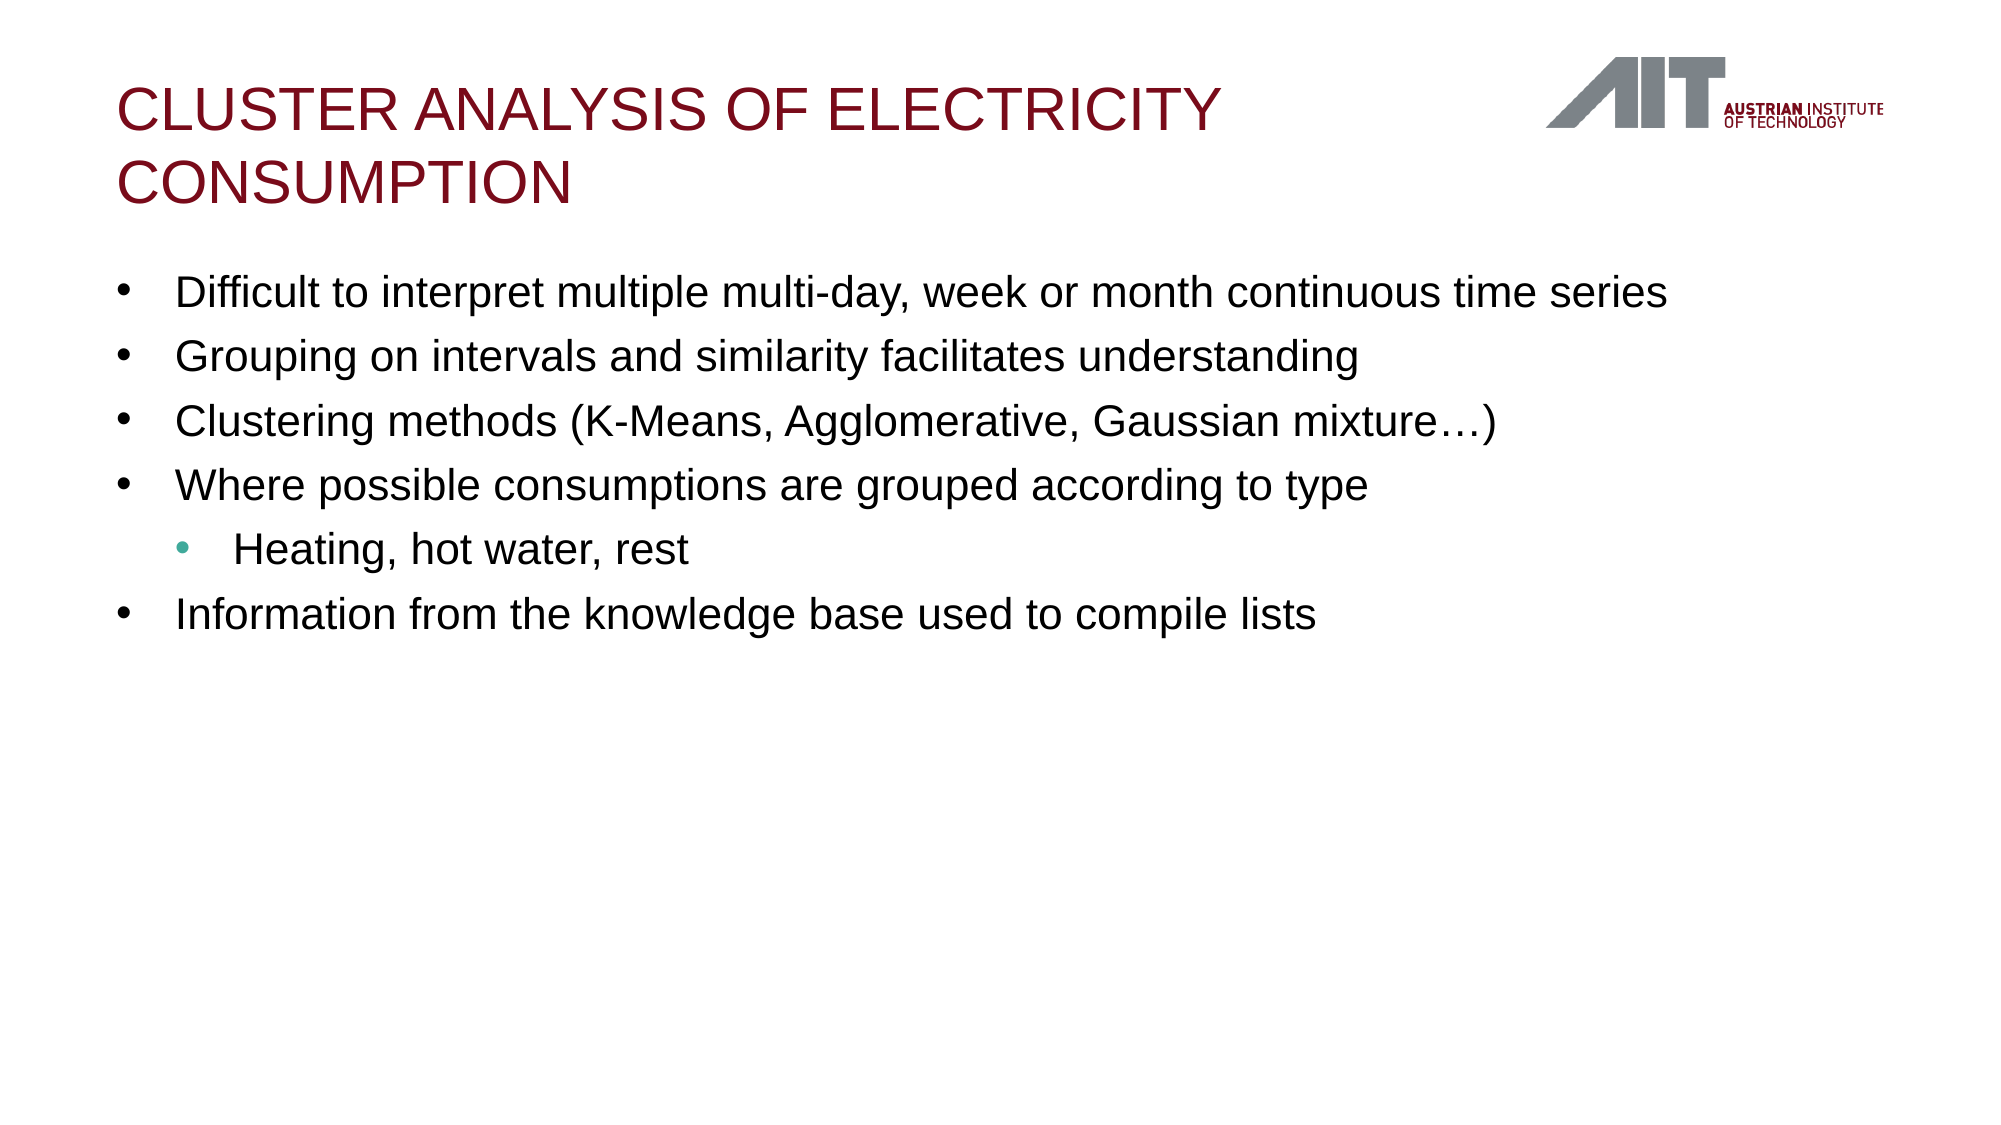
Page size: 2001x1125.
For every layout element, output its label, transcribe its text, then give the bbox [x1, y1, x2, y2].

title Cluster analysis of electricity consumption [115, 58, 1489, 216]
list Difficult to interpret multiple multi-day, week or month continuous time series Grouping on intervals and similarity facilitates understanding Clustering methods (K-Means, Agglomerative, Gaussian mixture…) Where possible consumptions are grouped according to type Heating, hot water, rest Information from the knowledge base used to compile lists [115, 262, 1884, 988]
